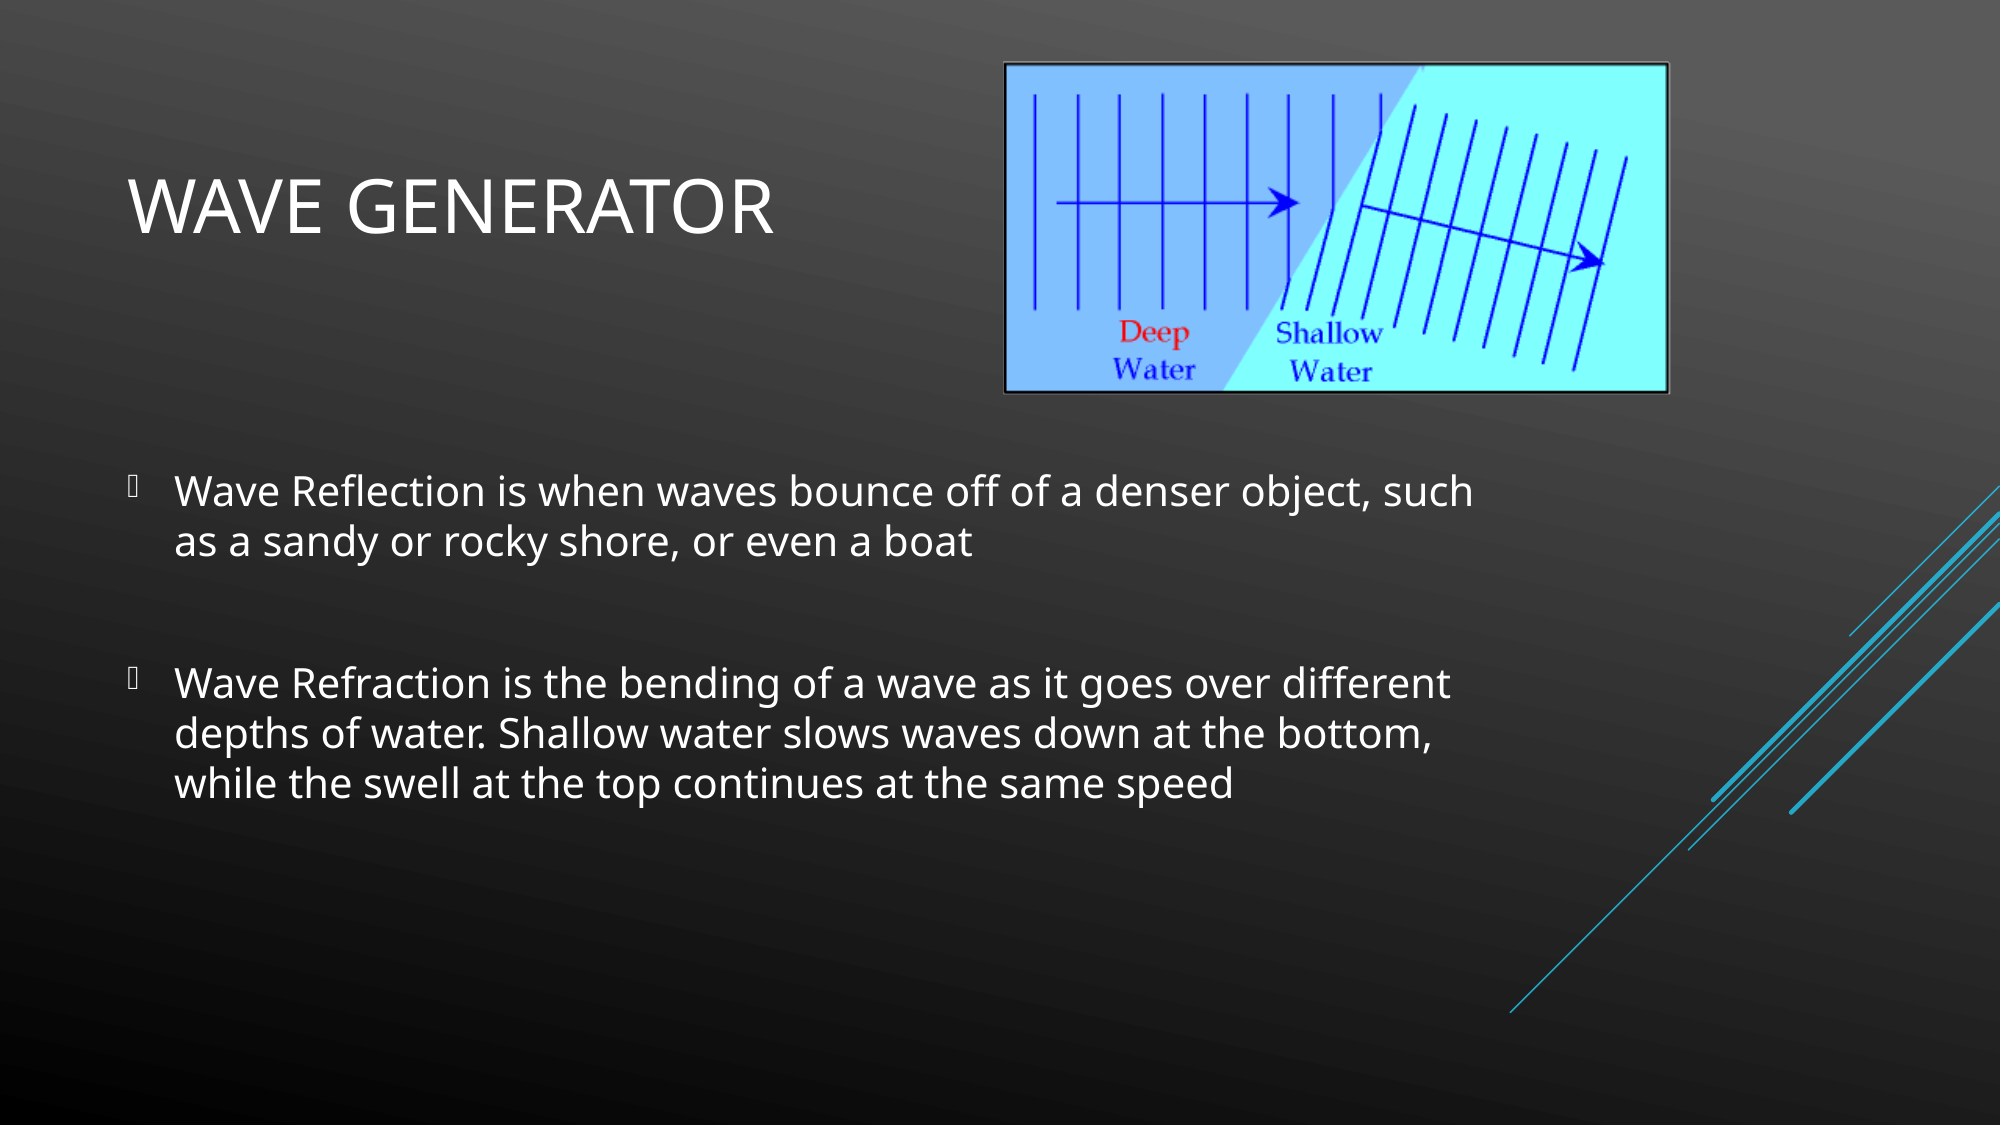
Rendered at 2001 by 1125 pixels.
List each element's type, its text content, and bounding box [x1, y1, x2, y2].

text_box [1510, 485, 2000, 1013]
picture [999, 57, 1676, 399]
title Wave generator [112, 79, 999, 327]
text_box [0, 0, 2000, 1125]
list Wave Reflection is when waves bounce off of a denser object, such as a sandy or rocky shore, or even a boat Wave Refraction is the bending of a wave as it goes over different depths of water. Shallow water slows waves down at the bottom, while the swell at the top continues at the same speed [112, 339, 1513, 933]
